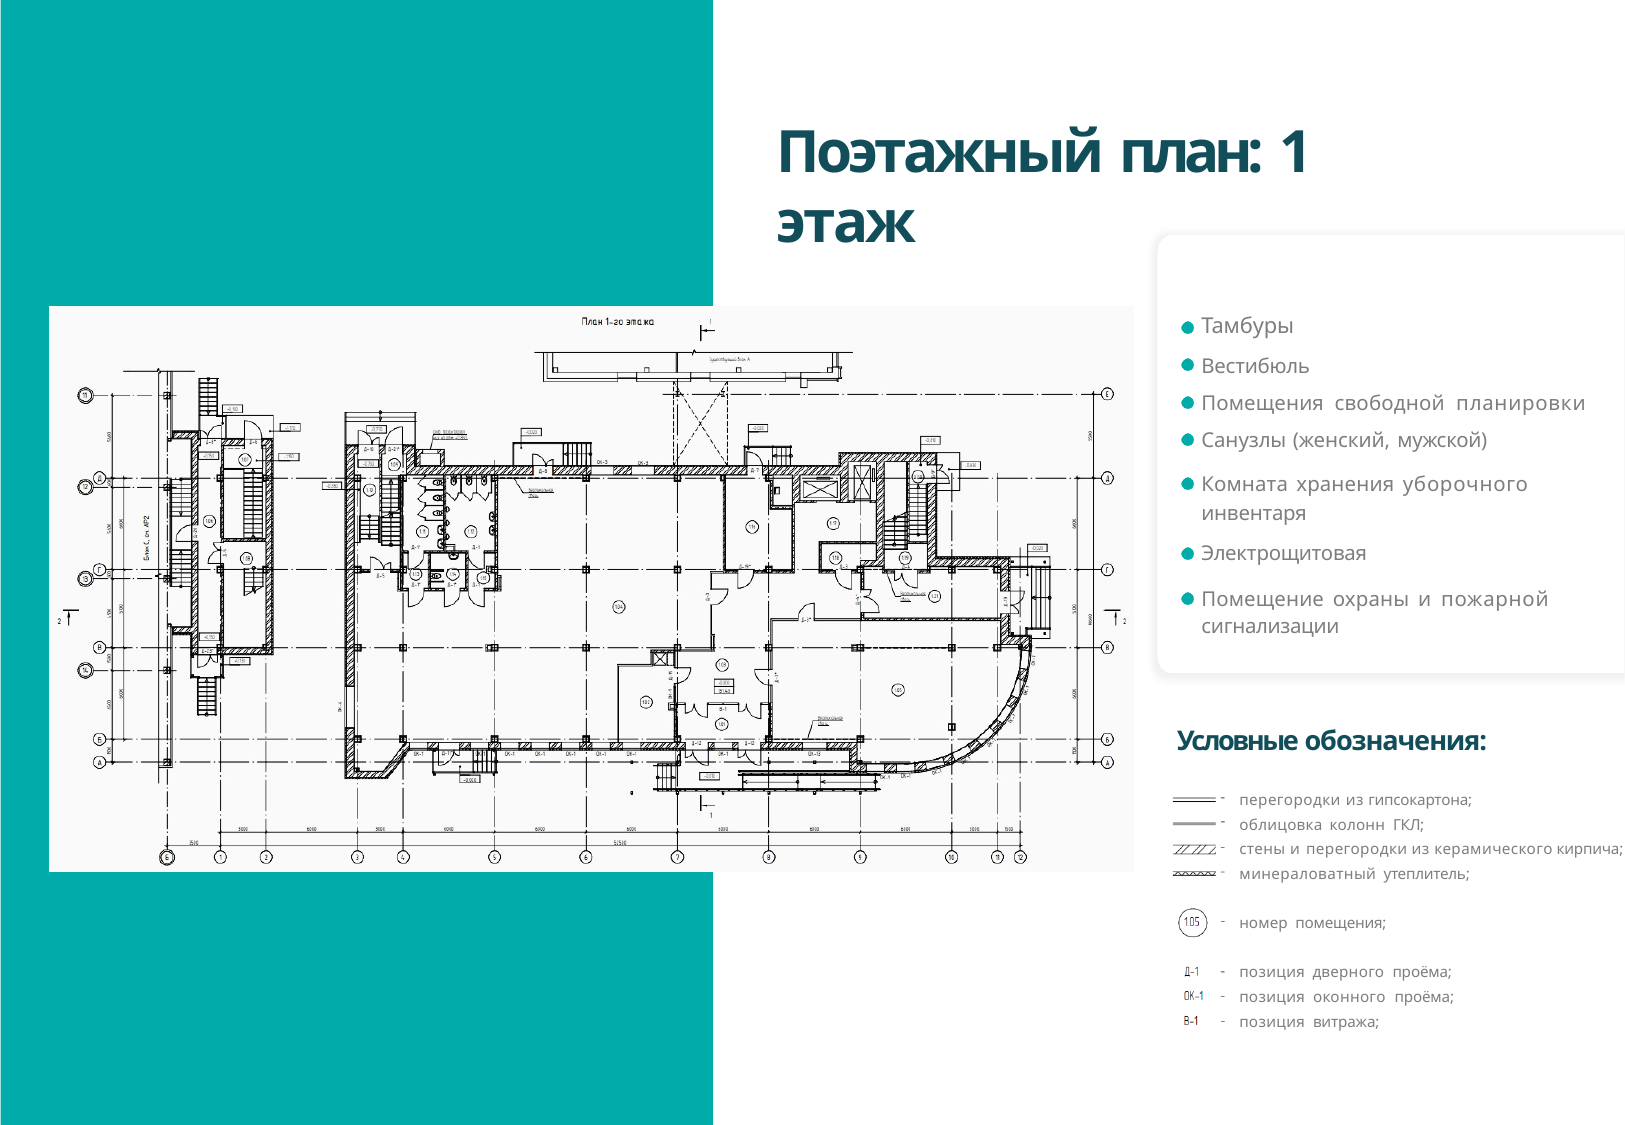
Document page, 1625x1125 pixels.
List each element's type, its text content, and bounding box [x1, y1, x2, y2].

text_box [1181, 320, 1194, 605]
title Поэтажный план: 1 этаж [774, 112, 1458, 223]
text_box [0, 0, 714, 1125]
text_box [49, 225, 1625, 1025]
